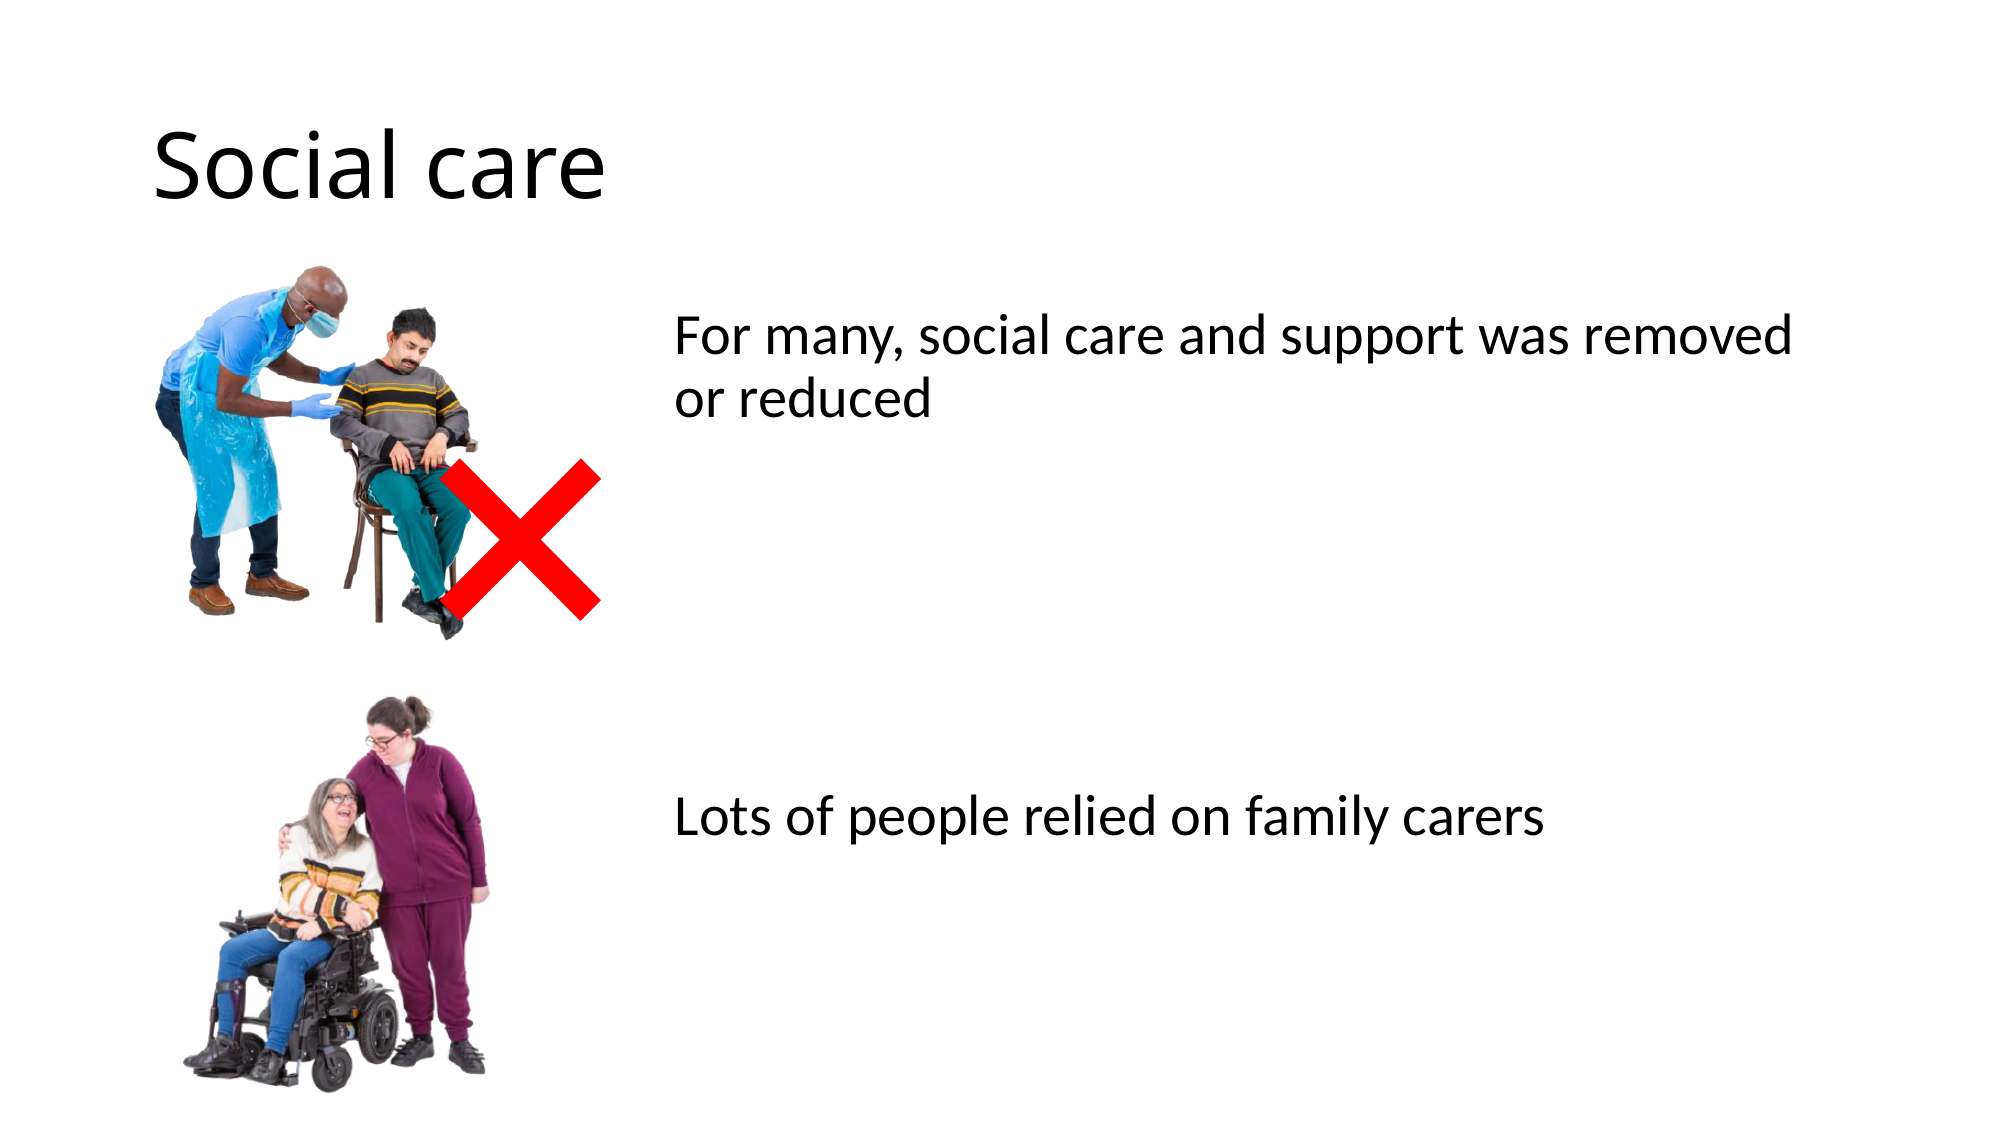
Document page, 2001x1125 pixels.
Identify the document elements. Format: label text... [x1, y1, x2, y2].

title Social care [137, 59, 1863, 278]
picture [108, 224, 601, 1119]
list For many, social care and support was removed or reduced Lots of people relied on family carers [659, 296, 1863, 1011]
